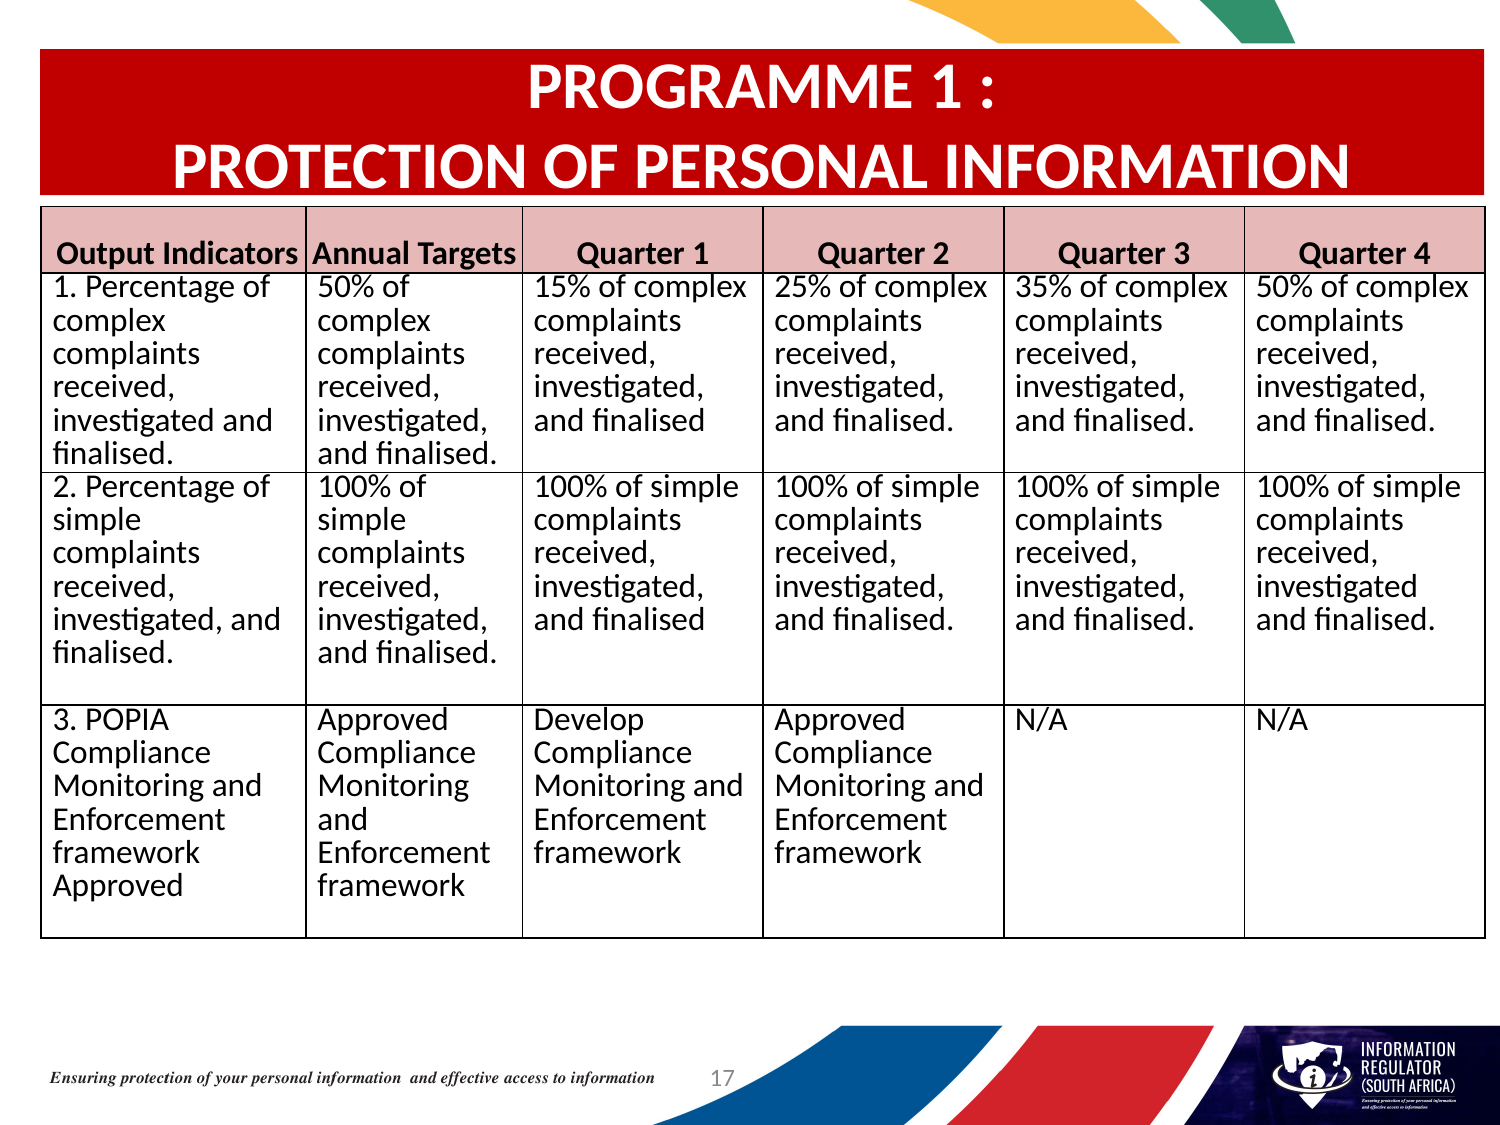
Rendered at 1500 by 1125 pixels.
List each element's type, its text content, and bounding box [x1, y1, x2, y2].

table_cell 100% of simple complaints received, investigated, and finalised. [307, 473, 522, 704]
table_cell 1. Percentage of complex complaints received, investigated and finalised. [42, 274, 305, 472]
table_cell 15% of complex complaints received, investigated, and finalised [523, 274, 762, 472]
table_cell 35% of complex complaints received, investigated, and finalised. [1005, 274, 1244, 472]
table_cell 50% of complex complaints received, investigated, and finalised. [307, 274, 522, 472]
table_cell 100% of simple complaints received, investigated, and finalised [523, 473, 762, 704]
table_header Quarter 3 [1005, 207, 1244, 272]
table_header Output Indicators [42, 207, 305, 272]
table_cell Approved Compliance Monitoring and Enforcement framework [764, 706, 1003, 937]
title PROGRAMME 1 : PROTECTION OF PERSONAL INFORMATION [40, 49, 1485, 196]
table_header Quarter 2 [764, 207, 1003, 272]
table_header Annual Targets [307, 207, 522, 272]
table_cell 50% of complex complaints received, investigated, and finalised. [1245, 274, 1484, 472]
table_header Quarter 4 [1245, 207, 1484, 272]
table_header Quarter 1 [523, 207, 762, 272]
table_cell Develop Compliance Monitoring and Enforcement framework [523, 706, 762, 937]
table_cell N/A [1245, 706, 1484, 937]
slide_number 17 [399, 1046, 750, 1107]
table_cell 100% of simple complaints received, investigated, and finalised. [764, 473, 1003, 704]
table_cell 3. POPIA Compliance Monitoring and Enforcement framework Approved [42, 706, 305, 937]
table_cell N/A [1005, 706, 1244, 937]
picture [0, 0, 1500, 1125]
table_cell 100% of simple complaints received, investigated and finalised. [1245, 473, 1484, 704]
table_cell 2. Percentage of simple complaints received, investigated, and finalised. [42, 473, 305, 704]
table_cell Approved Compliance Monitoring and Enforcement framework [307, 706, 522, 937]
table_cell 25% of complex complaints received, investigated, and finalised. [764, 274, 1003, 472]
table_cell 100% of simple complaints received, investigated, and finalised. [1005, 473, 1244, 704]
